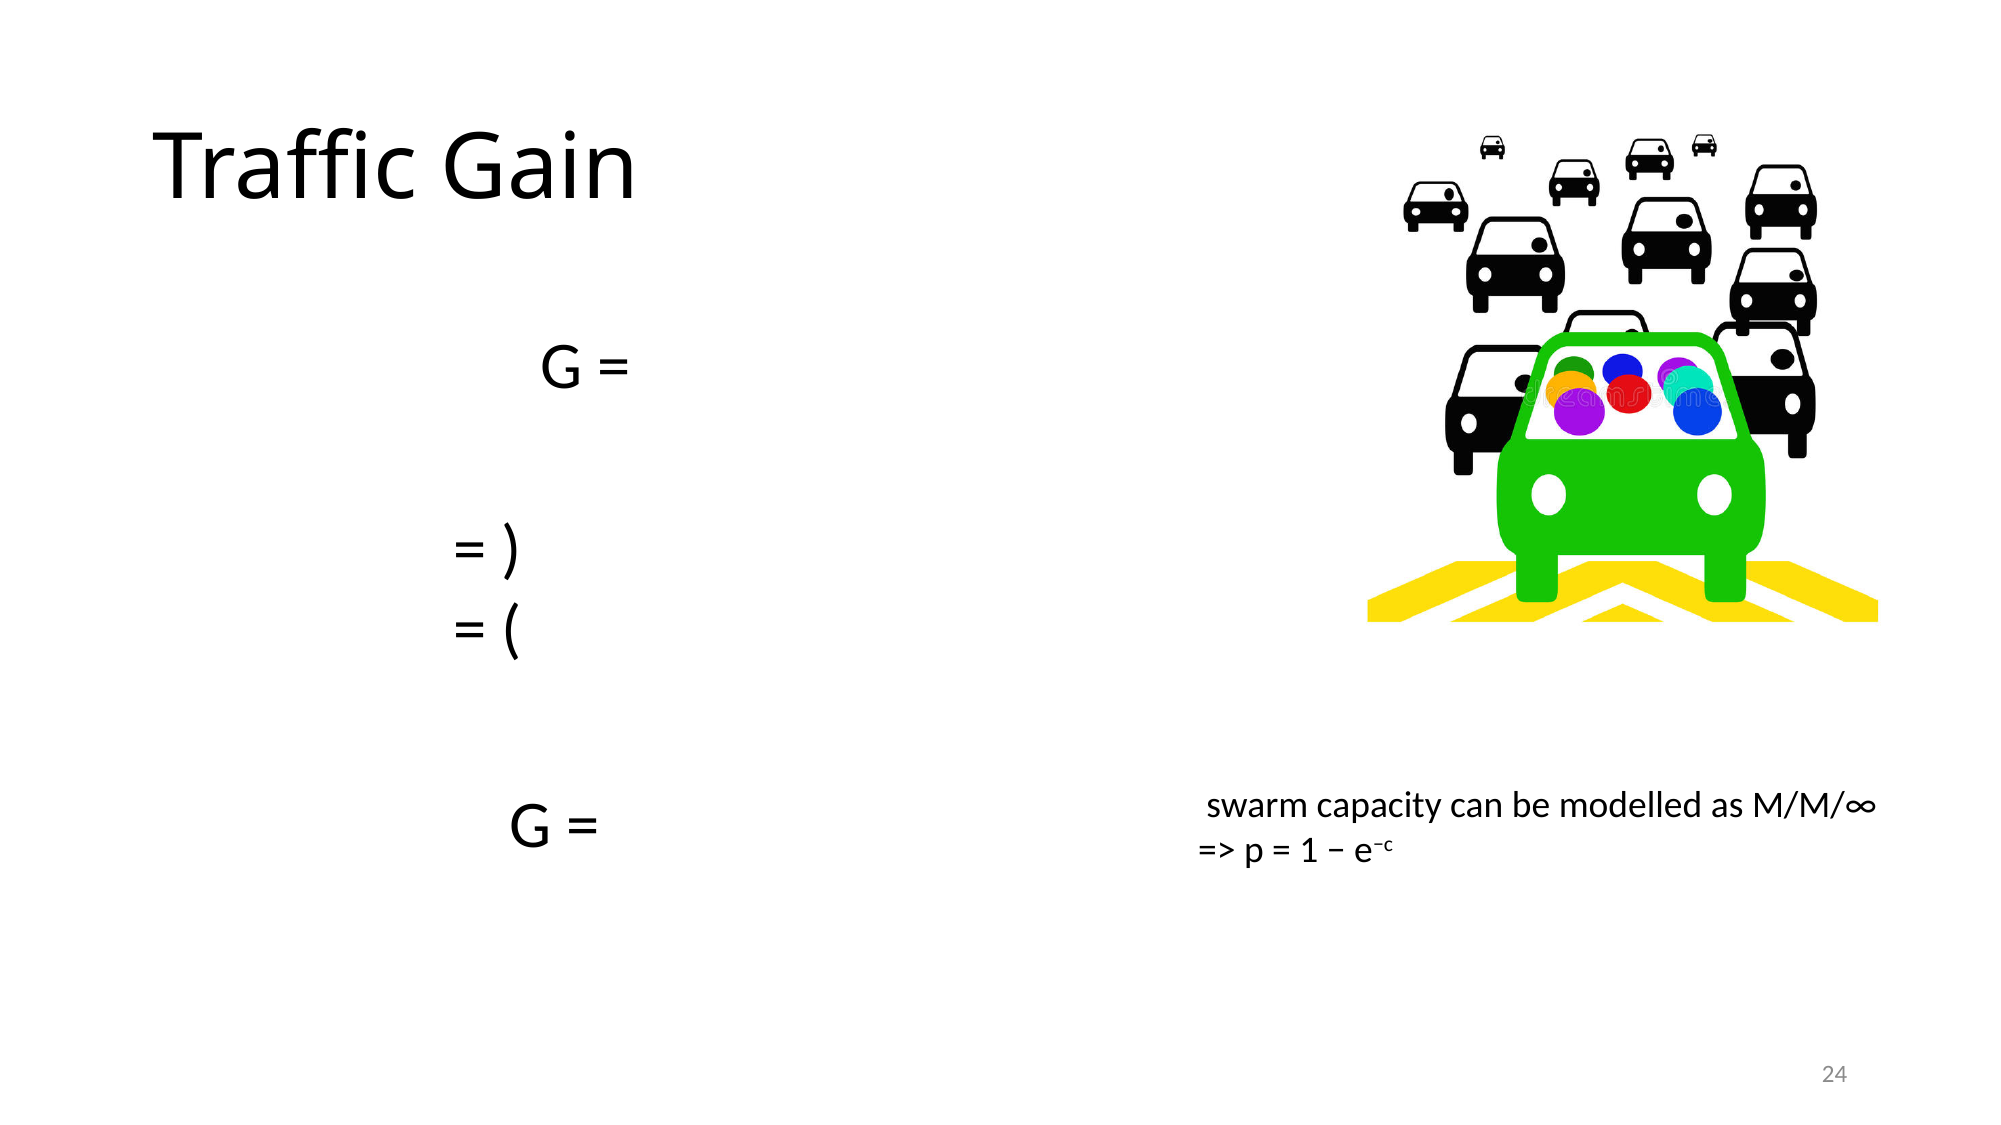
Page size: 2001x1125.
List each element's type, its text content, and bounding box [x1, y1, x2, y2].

slide_number 24 [1412, 1042, 1863, 1103]
text_box swarm capacity can be modelled as M/M/∞ => p = 1 − e−c [1183, 773, 1893, 878]
title Traffic Gain [137, 59, 1863, 278]
picture [1355, 116, 1897, 658]
